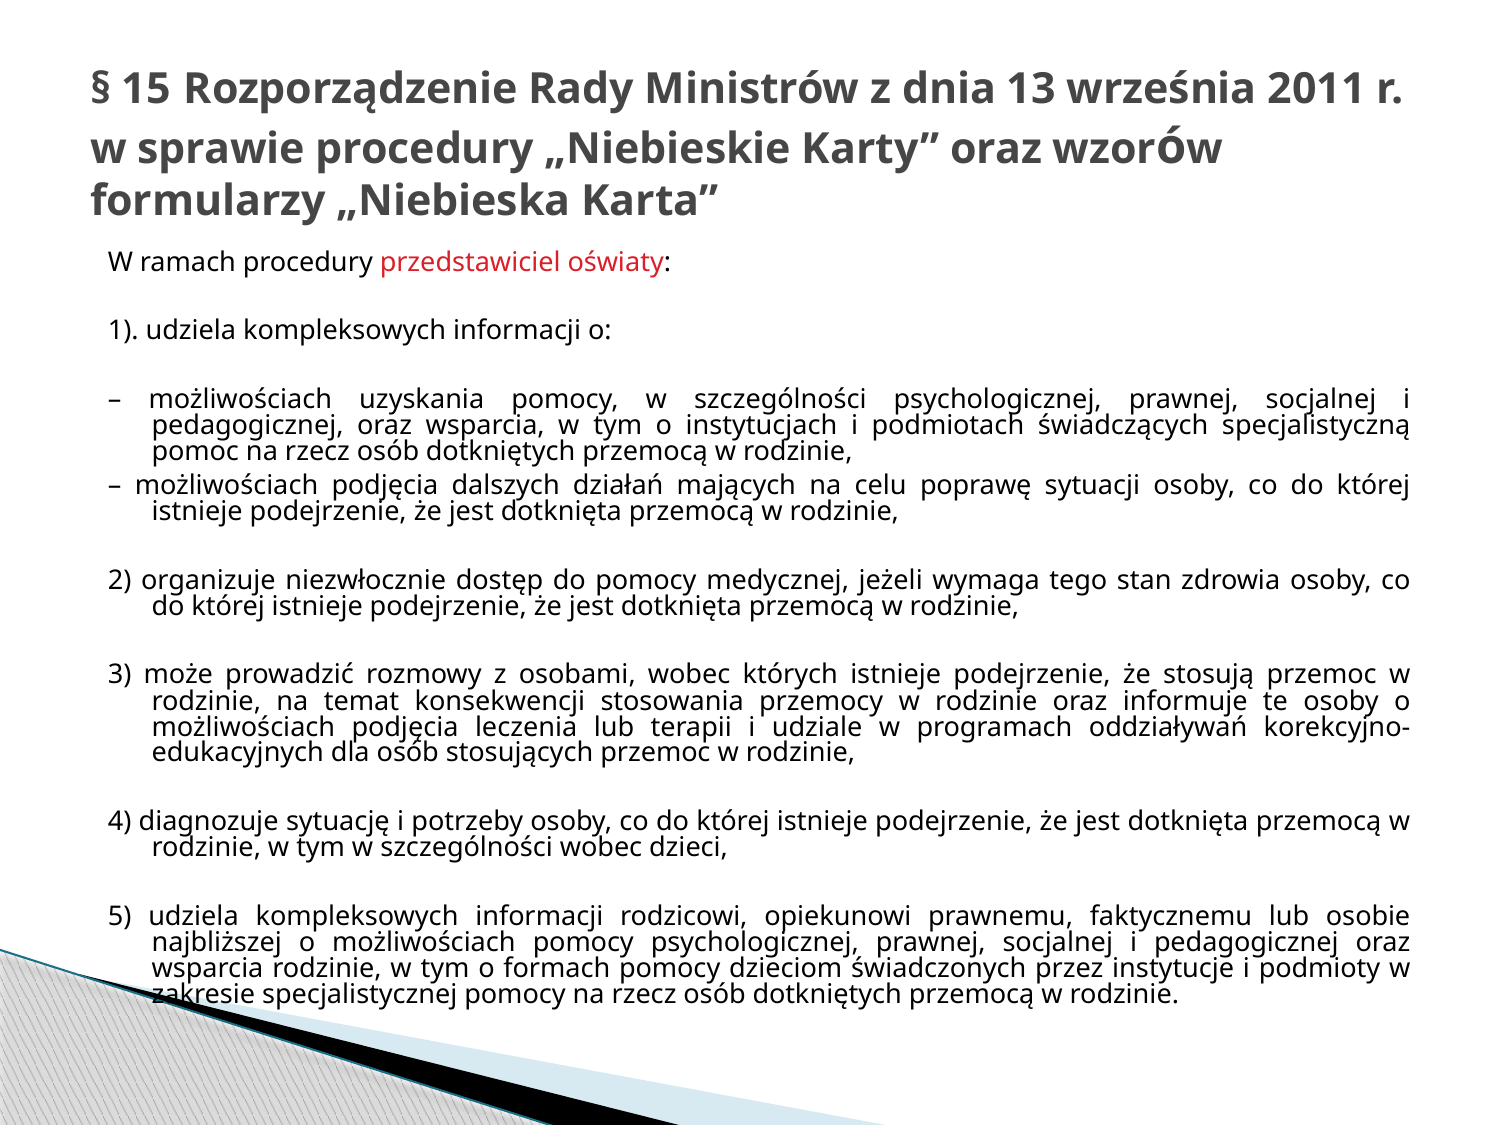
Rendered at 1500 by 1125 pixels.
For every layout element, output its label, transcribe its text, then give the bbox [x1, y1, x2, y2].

title § 15 Rozporządzenie Rady Ministrów z dnia 13 września 2011 r. w sprawie procedury „Niebieskie Karty” oraz wzorów formularzy „Niebieska Karta” [75, 45, 1425, 233]
list W ramach procedury przedstawiciel oświaty: 1). udziela kompleksowych informacji o: – możliwościach uzyskania pomocy, w szczególności psychologicznej, prawnej, socjalnej i pedagogicznej, oraz wsparcia, w tym o instytucjach i podmiotach świadczących specjalistyczną pomoc na rzecz osób dotkniętych przemocą w rodzinie, – możliwościach podjęcia dalszych działań mających na celu poprawę sytuacji osoby, co do której istnieje podejrzenie, że jest dotknięta przemocą w rodzinie, 2) organizuje niezwłocznie dostęp do pomocy medycznej, jeżeli wymaga tego stan zdrowia osoby, co do której istnieje podejrzenie, że jest dotknięta przemocą w rodzinie, 3) może prowadzić rozmowy z osobami, wobec których istnieje podejrzenie, że stosują przemoc w rodzinie, na temat konsekwencji stosowania przemocy w rodzinie oraz informuje te osoby o możliwościach podjęcia leczenia lub terapii i udziale w programach oddziaływań korekcyjno-edukacyjnych dla osób stosujących przemoc w rodzinie, 4) diagnozuje sytuację i potrzeby osoby, co do której istnieje podejrzenie, że jest dotknięta przemocą w rodzinie, w tym w szczególności wobec dzieci, 5) udziela kompleksowych informacji rodzicowi, opiekunowi prawnemu, faktycznemu lub osobie najbliższej o możliwościach pomocy psychologicznej, prawnej, socjalnej i pedagogicznej oraz wsparcia rodzinie, w tym o formach pomocy dzieciom świadczonych przez instytucje i podmioty w zakresie specjalistycznej pomocy na rzecz osób dotkniętych przemocą w rodzinie. [74, 242, 1426, 1125]
